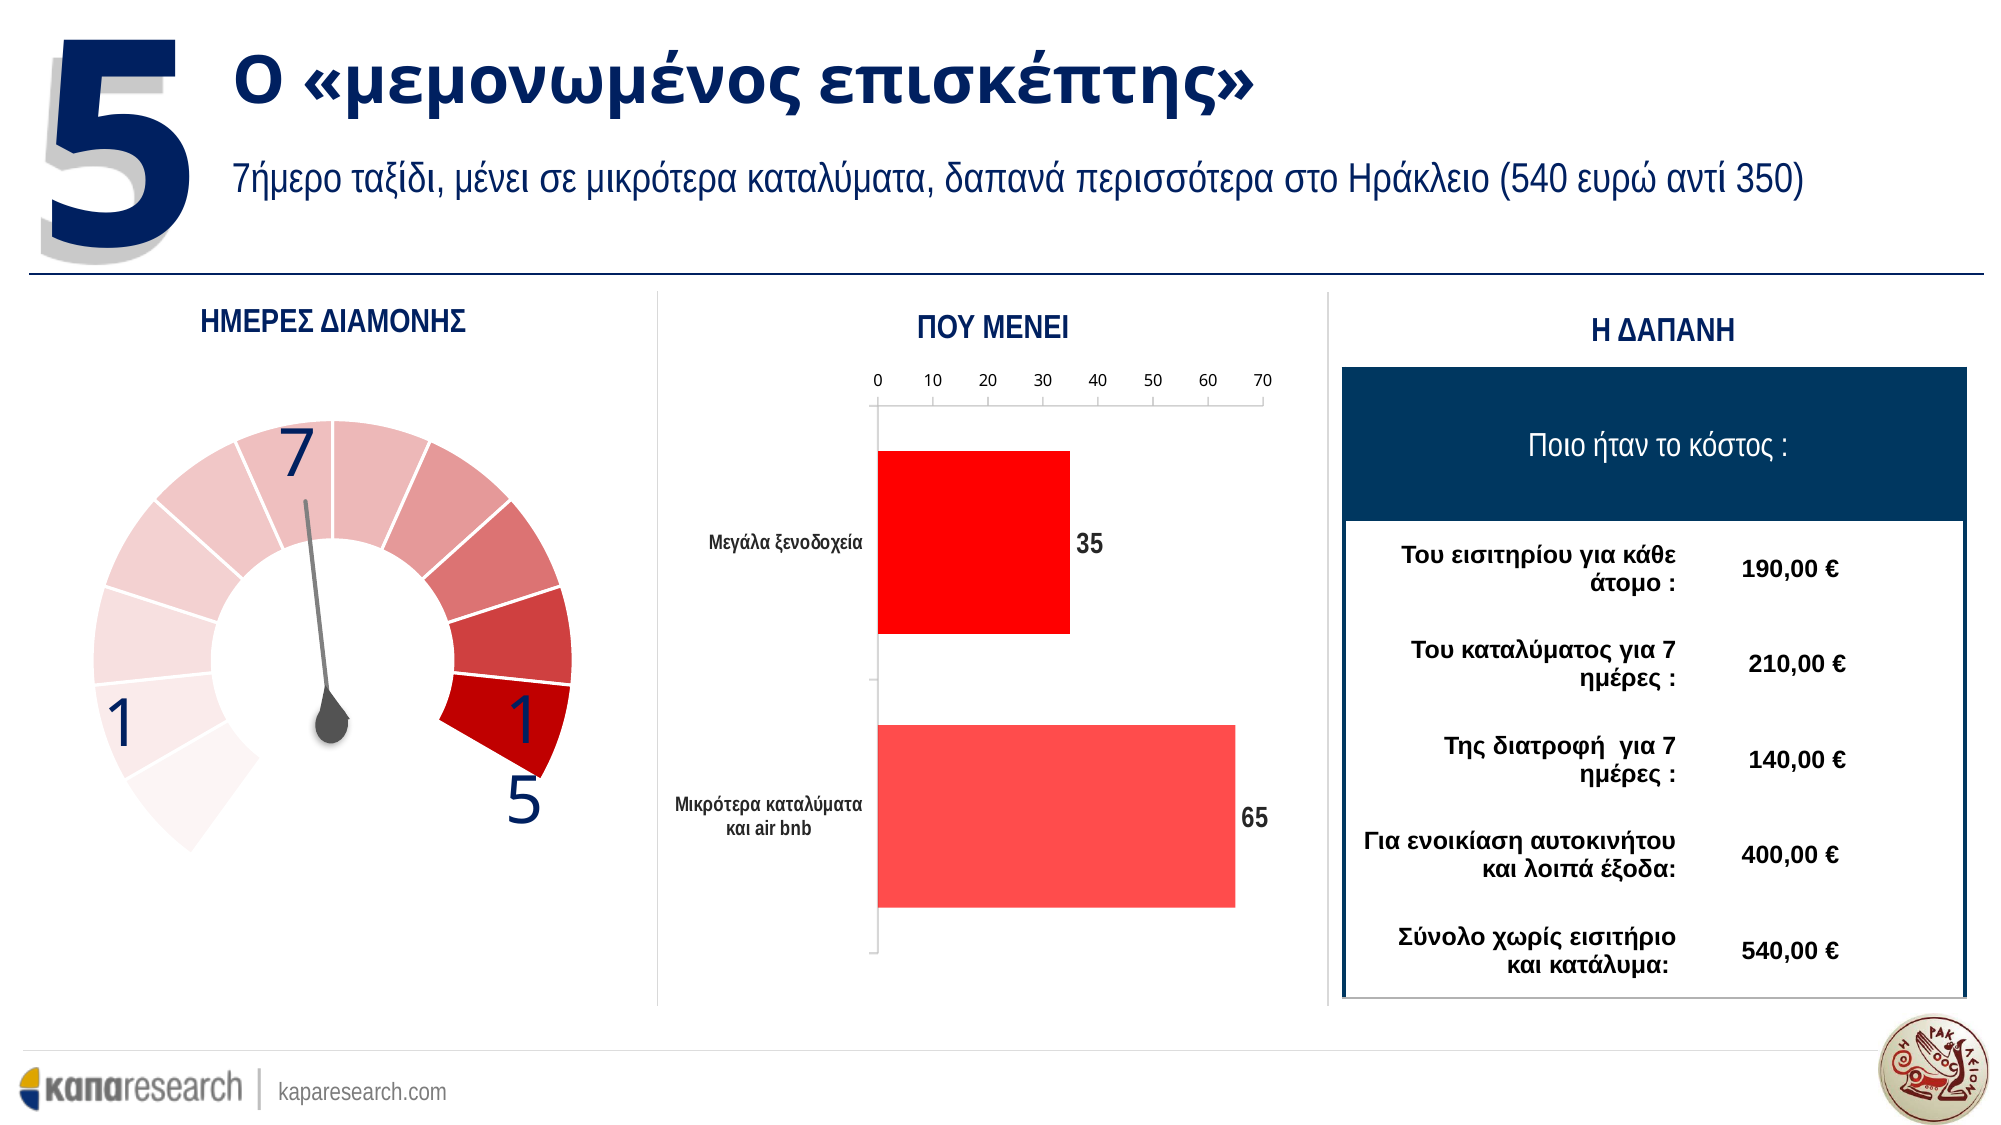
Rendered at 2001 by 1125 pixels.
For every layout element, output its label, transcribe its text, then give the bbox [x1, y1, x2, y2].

table_cell 140,00 € [1718, 712, 1963, 807]
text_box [206, 585, 444, 661]
table_cell Σύνολο χωρίς εισιτήριο και κατάλυμα: [1346, 903, 1718, 997]
table_cell 210,00 € [1718, 616, 1963, 712]
table_cell 190,00 € [1718, 521, 1963, 616]
chart [674, 359, 1314, 1005]
chart [0, 350, 636, 949]
text_box Η ΔΑΠΑΝΗ [1347, 291, 1980, 365]
text_box ΠΟΥ ΜΕΝΕΙ [677, 291, 1309, 358]
table_cell 400,00 € [1718, 807, 1963, 903]
text_box Ο «μεμονωμένος επισκέπτης» [243, 29, 1984, 145]
table_cell Του εισιτηρίου για κάθε άτομο : [1346, 521, 1718, 616]
table_cell Για ενοικίαση αυτοκινήτου και λοιπά έξοδα: [1346, 807, 1718, 903]
text_box 7ήμερο ταξίδι, μένει σε μικρότερα καταλύματα, δαπανά περισσότερα στο Ηράκλειο (540 ευρώ αντί 350) [243, 118, 1955, 234]
picture [14, 1066, 245, 1112]
table_cell Της διατροφή για 7 ημέρες : [1346, 712, 1718, 807]
text_box ΗΜΕΡΕΣ ΔΙΑΜΟΝΗΣ [29, 291, 638, 352]
table_cell 540,00 € [1718, 903, 1963, 997]
text_box 5 [0, 0, 243, 310]
table_cell Του καταλύματος για 7 ημέρες : [1346, 616, 1718, 712]
picture [1878, 1013, 1990, 1125]
table_header Ποιο ήταν το κόστος : [1346, 371, 1963, 521]
